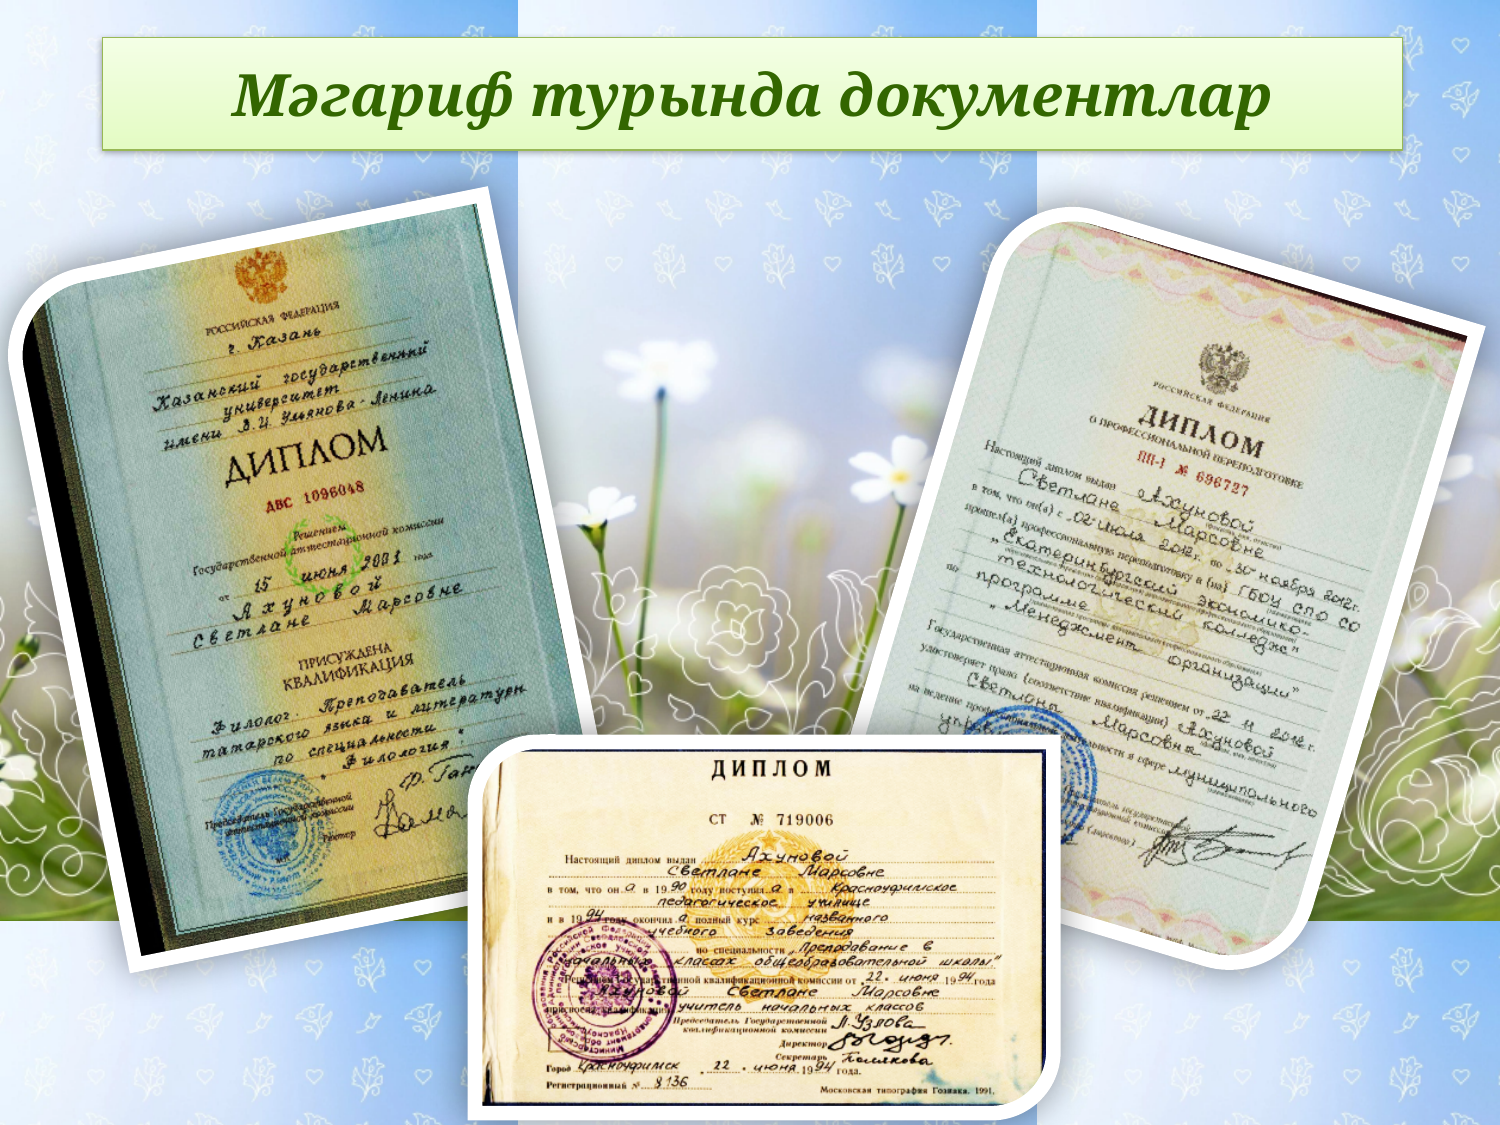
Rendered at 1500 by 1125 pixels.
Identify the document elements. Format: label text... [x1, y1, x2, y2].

picture [0, 0, 1500, 1125]
title Мәгариф турында документлар [102, 37, 1403, 151]
